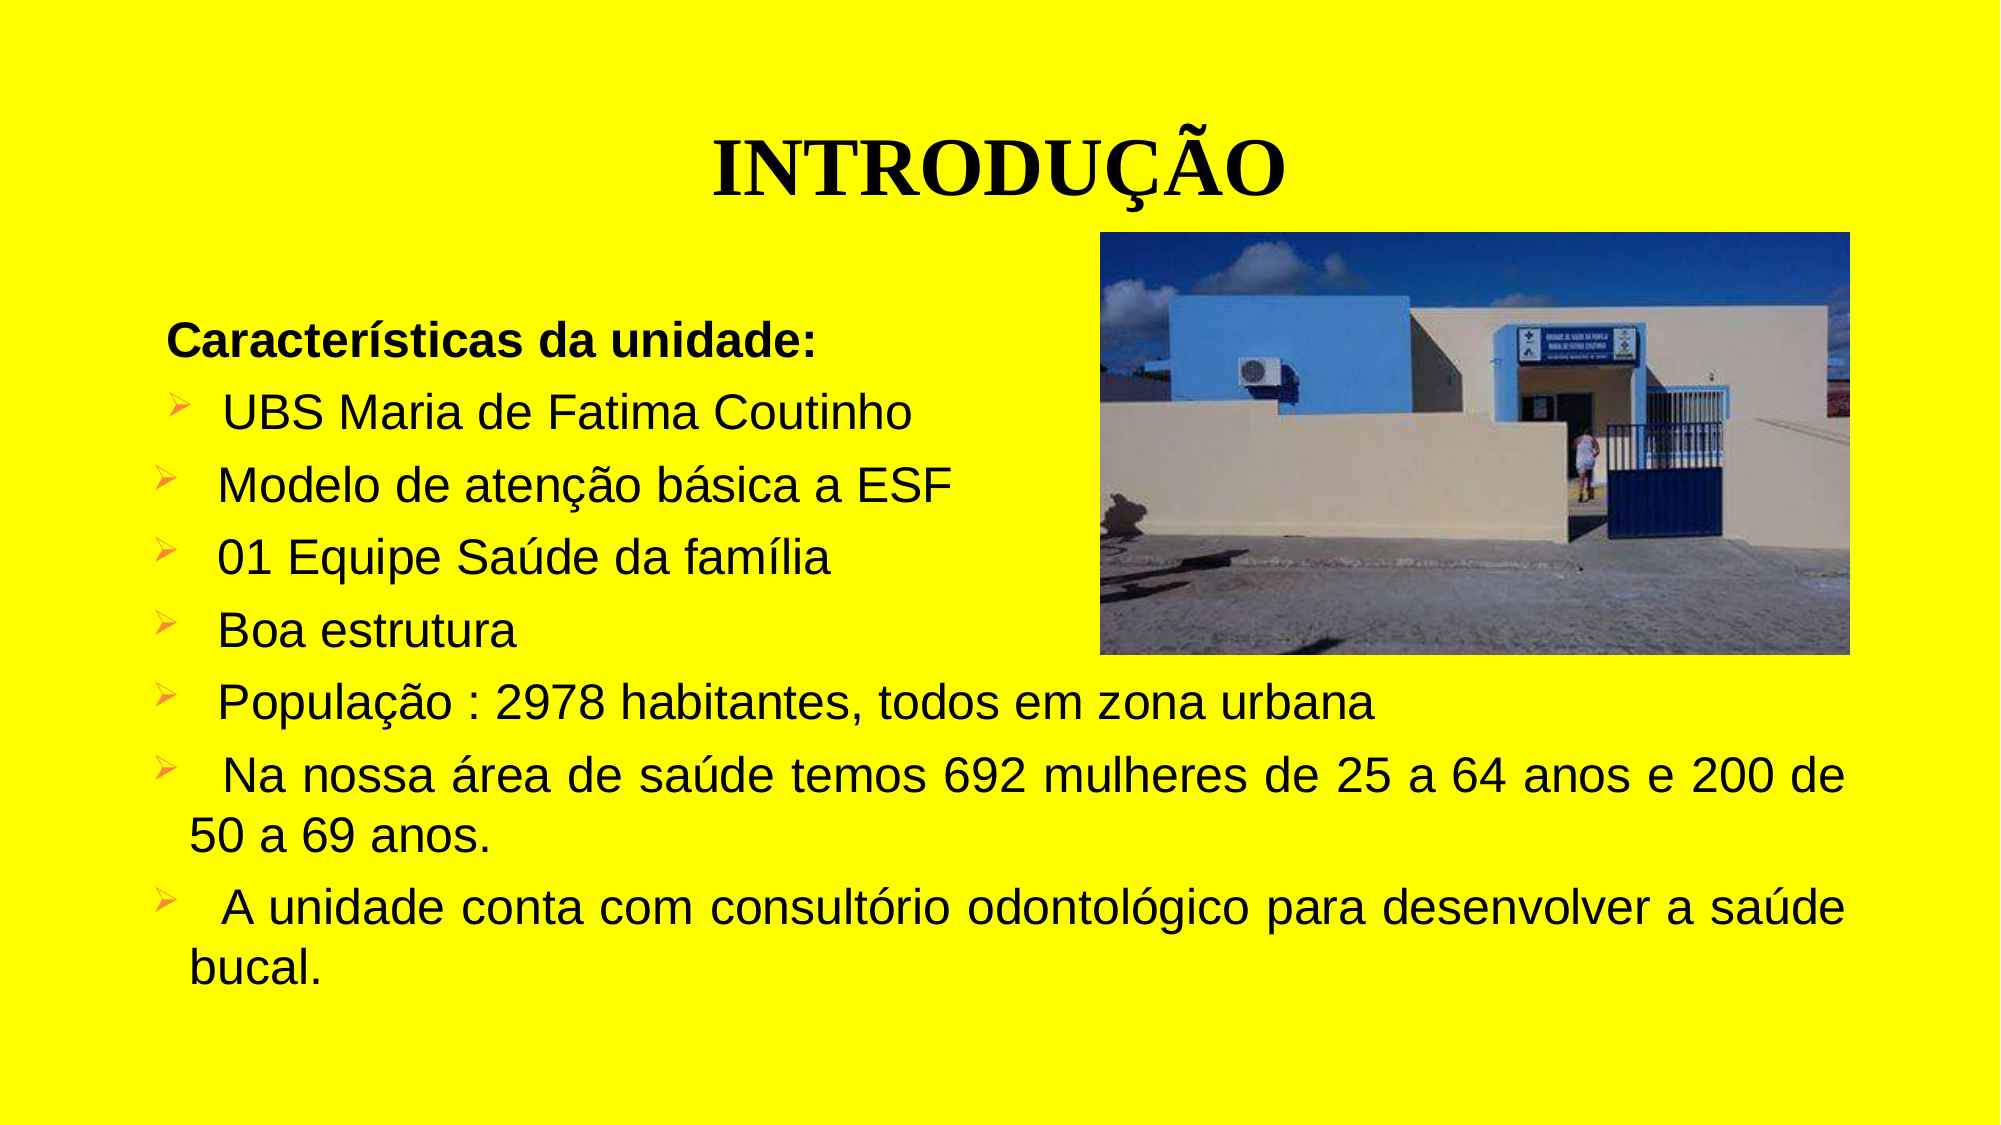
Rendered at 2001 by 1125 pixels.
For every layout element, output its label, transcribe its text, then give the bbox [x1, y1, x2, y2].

picture [1099, 232, 1850, 655]
title INTRODUÇÃO [137, 59, 1863, 278]
list Características da unidade: UBS Maria de Fatima Coutinho Modelo de atenção básica a ESF 01 Equipe Saúde da família Boa estrutura População : 2978 habitantes, todos em zona urbana Na nossa área de saúde temos 692 mulheres de 25 a 64 anos e 200 de 50 a 69 anos. A unidade conta com consultório odontológico para desenvolver a saúde bucal. [137, 299, 1863, 1014]
